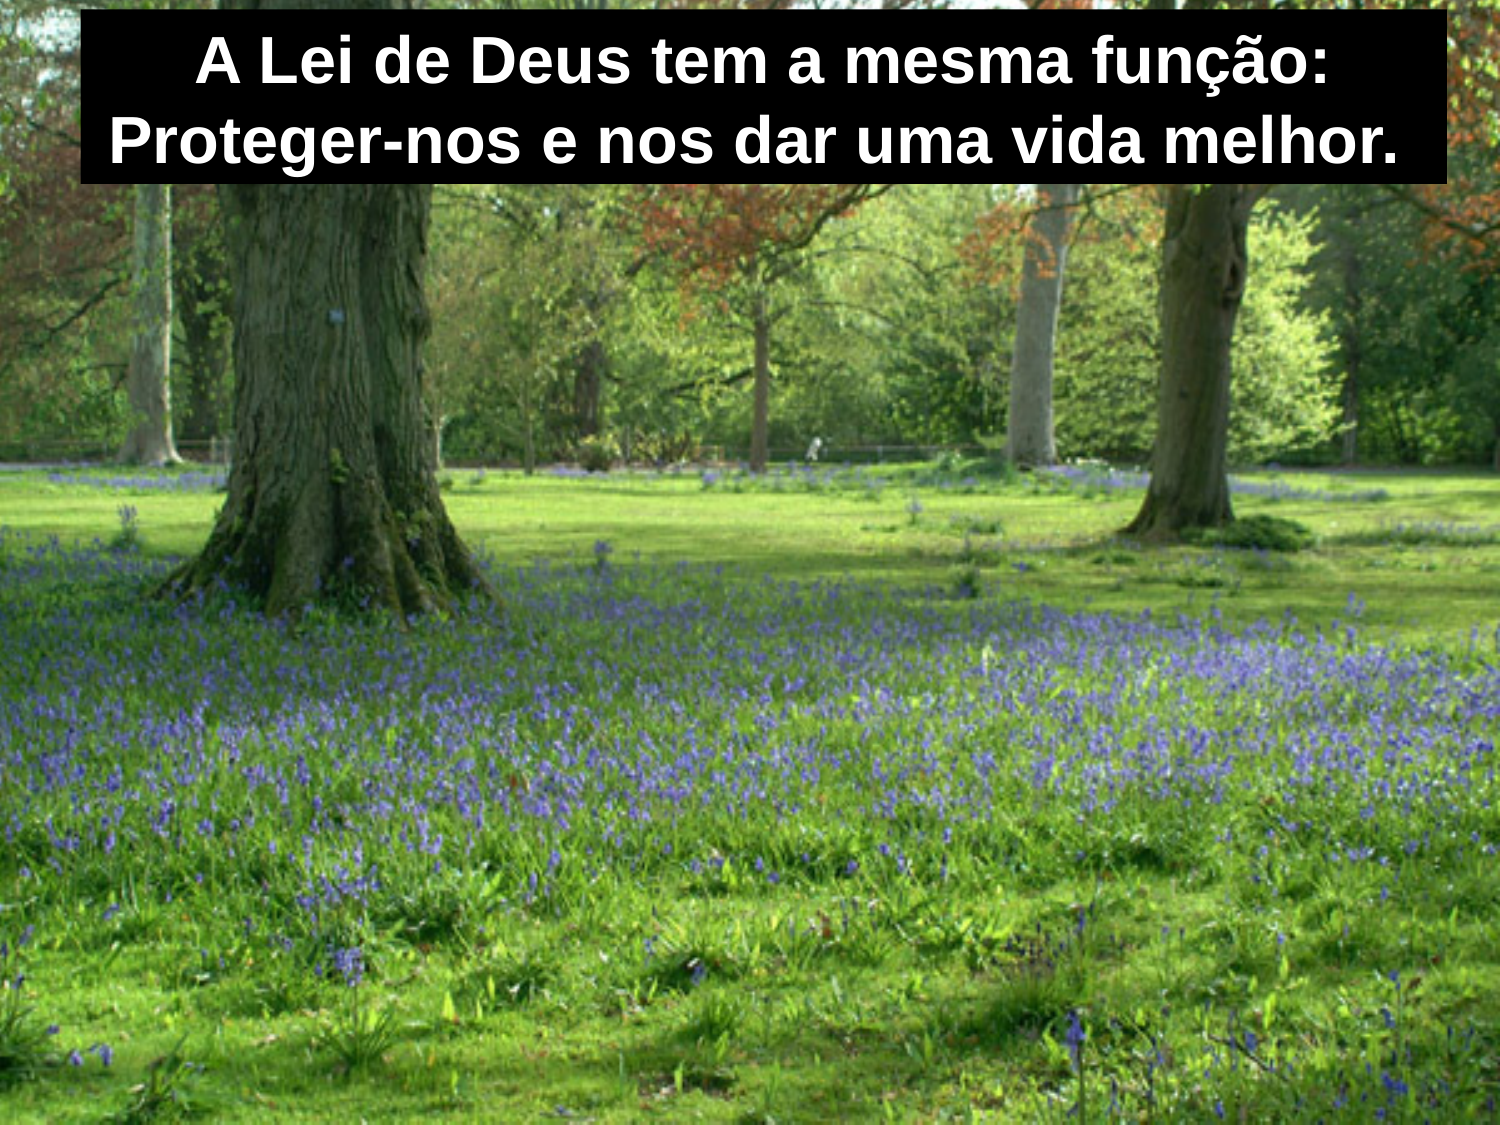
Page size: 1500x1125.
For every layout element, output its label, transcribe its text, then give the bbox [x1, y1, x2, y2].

text_box A Lei de Deus tem a mesma função: Proteger-nos e nos dar uma vida melhor. [80, 9, 1447, 184]
picture [0, 0, 1500, 1125]
